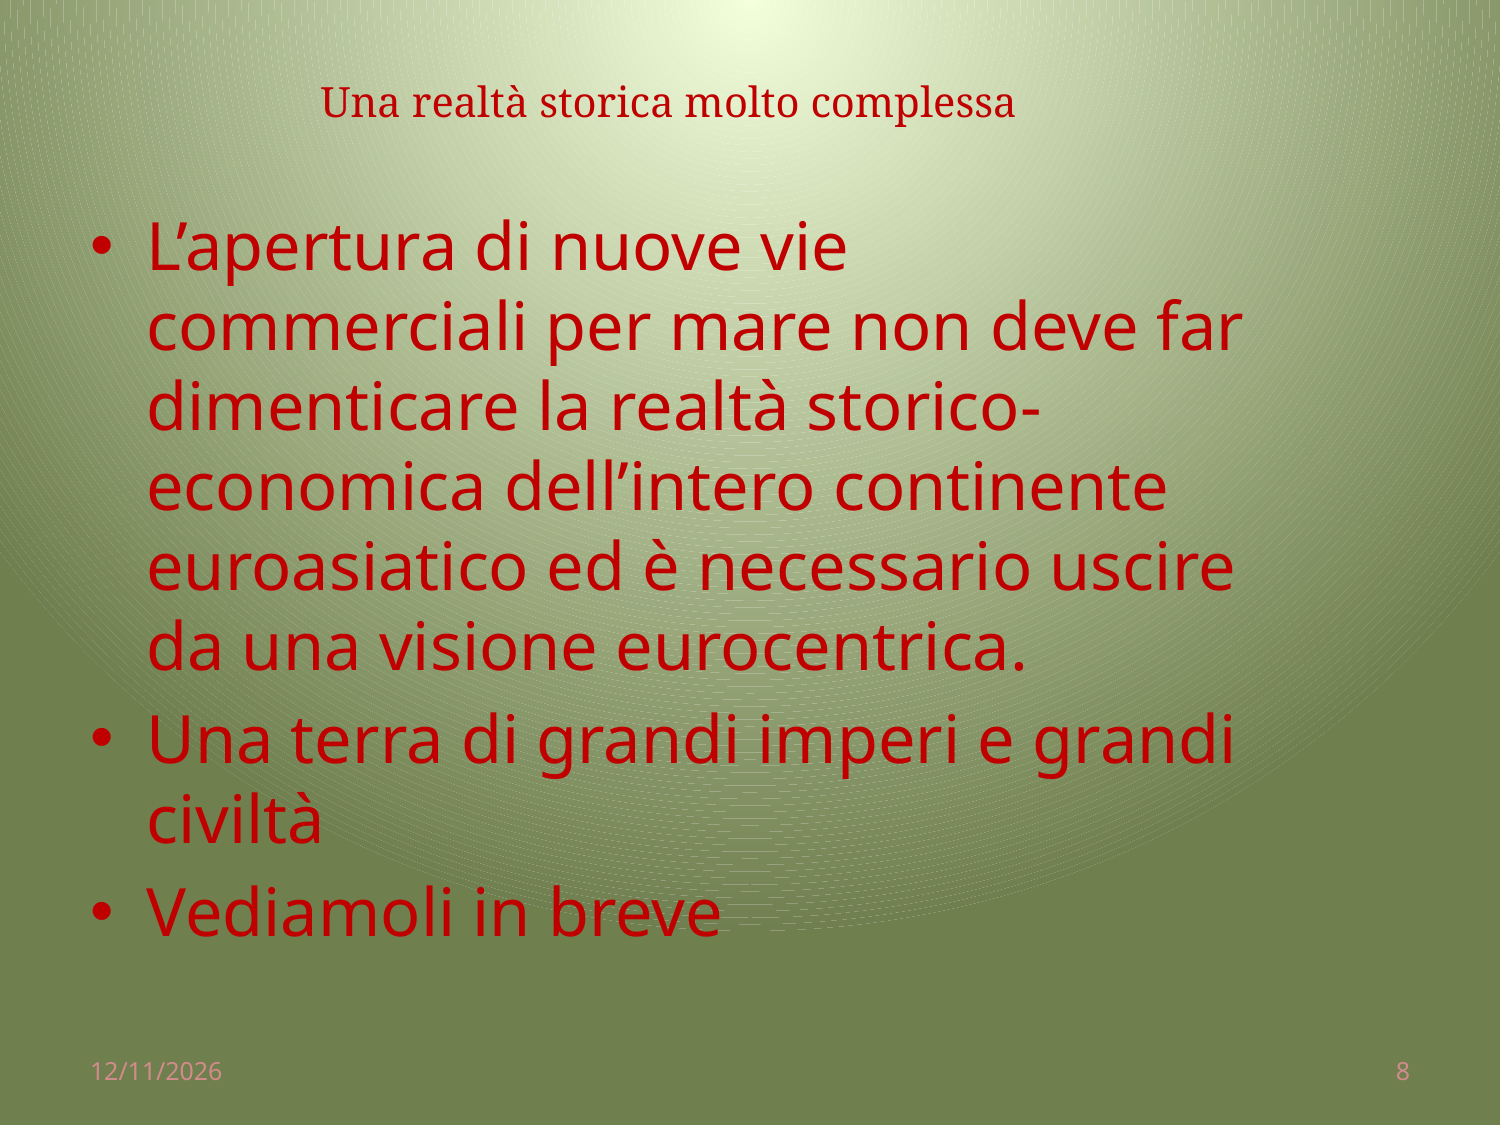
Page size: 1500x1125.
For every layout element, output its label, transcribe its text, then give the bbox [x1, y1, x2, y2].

slide_number 8 [1074, 1042, 1425, 1103]
title Una realtà storica molto complessa [75, 52, 1263, 149]
list L’apertura di nuove vie commerciali per mare non deve far dimenticare la realtà storico-economica dell’intero continente euroasiatico ed è necessario uscire da una visione eurocentrica. Una terra di grandi imperi e grandi civiltà Vediamoli in breve [75, 196, 1263, 1059]
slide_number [75, 1042, 425, 1103]
